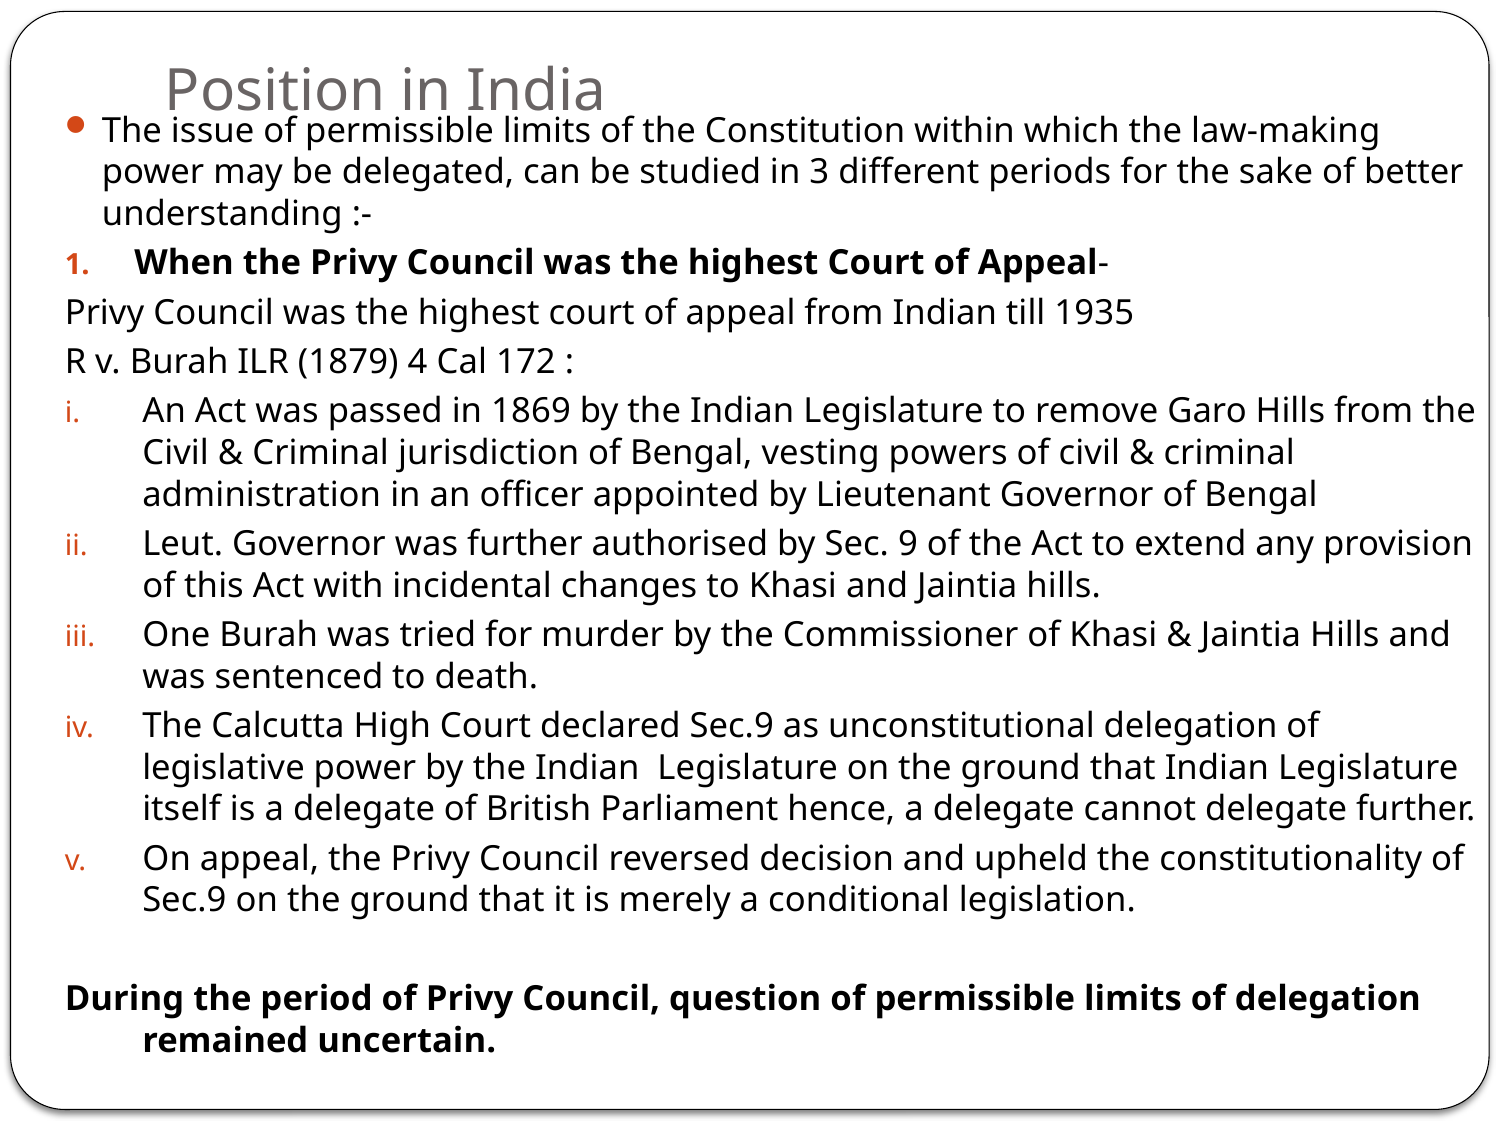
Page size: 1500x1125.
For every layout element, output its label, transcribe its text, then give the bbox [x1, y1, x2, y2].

list The issue of permissible limits of the Constitution within which the law-making power may be delegated, can be studied in 3 different periods for the sake of better understanding :- When the Privy Council was the highest Court of Appeal- Privy Council was the highest court of appeal from Indian till 1935 R v. Burah ILR (1879) 4 Cal 172 : An Act was passed in 1869 by the Indian Legislature to remove Garo Hills from the Civil & Criminal jurisdiction of Bengal, vesting powers of civil & criminal administration in an officer appointed by Lieutenant Governor of Bengal Leut. Governor was further authorised by Sec. 9 of the Act to extend any provision of this Act with incidental changes to Khasi and Jaintia hills. One Burah was tried for murder by the Commissioner of Khasi & Jaintia Hills and was sentenced to death. The Calcutta High Court declared Sec.9 as unconstitutional delegation of legislative power by the Indian Legislature on the ground that Indian Legislature itself is a delegate of British Parliament hence, a delegate cannot delegate further. On appeal, the Privy Council reversed decision and upheld the constitutionality of Sec.9 on the ground that it is merely a conditional legislation. During the period of Privy Council, question of permissible limits of delegation remained uncertain. [50, 99, 1500, 1100]
title Position in India [150, 45, 1425, 99]
